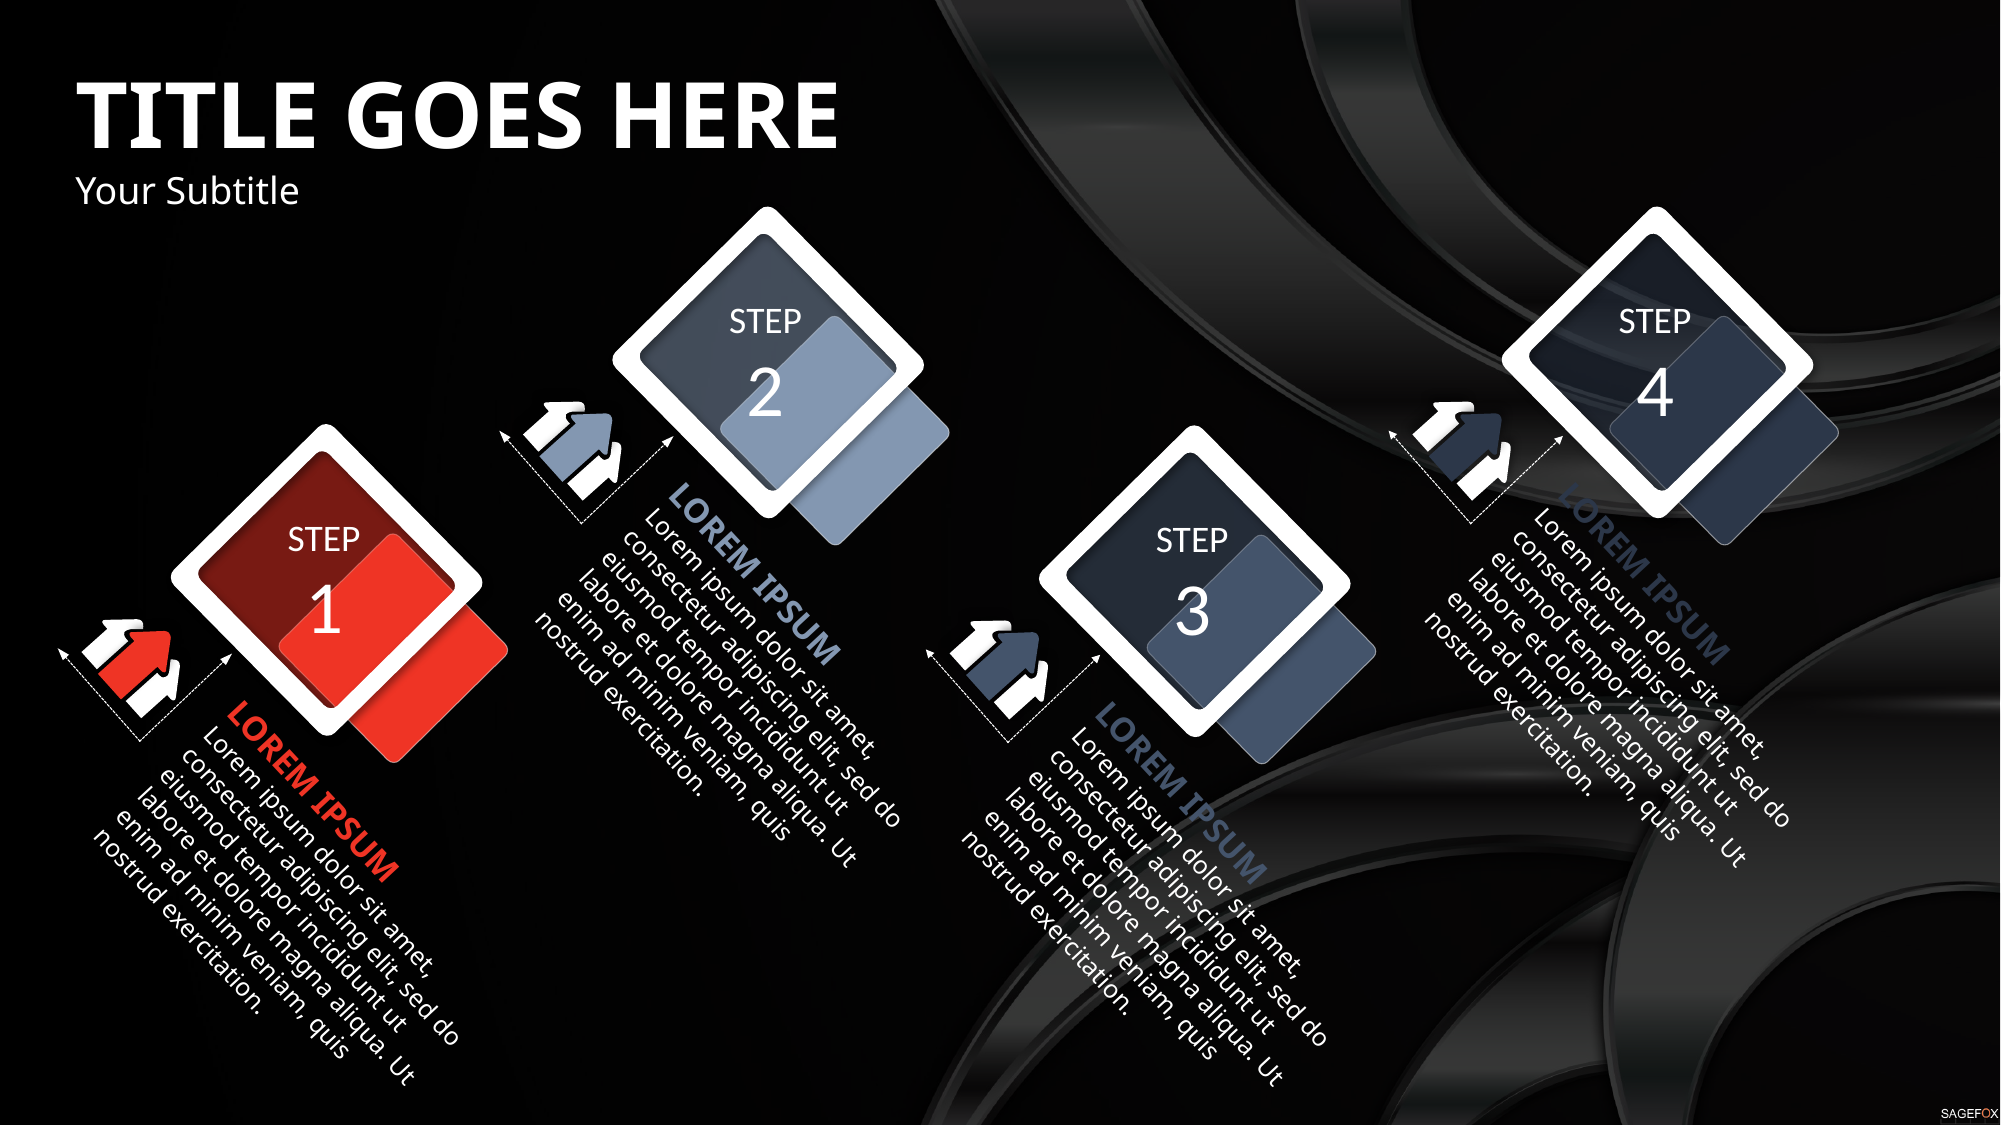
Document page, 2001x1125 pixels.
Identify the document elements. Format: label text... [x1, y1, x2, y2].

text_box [57, 604, 233, 742]
text_box TITLE GOES HERE Your Subtitle [60, 49, 1036, 220]
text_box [1082, 466, 1308, 696]
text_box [1388, 387, 1563, 525]
text_box LOREM IPSUM Lorem ipsum dolor sit amet, consectetur adipiscing elit, sed do eiusmod tempor incididunt ut labore et dolore magna aliqua. Ut enim ad minim veniam, quis nostrud exercitation. [1408, 477, 1881, 947]
text_box [1685, 393, 1840, 546]
text_box [795, 392, 951, 546]
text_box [925, 606, 1101, 743]
text_box LOREM IPSUM Lorem ipsum dolor sit amet, consectetur adipiscing elit, sed do eiusmod tempor incididunt ut labore et dolore magna aliqua. Ut enim ad minim veniam, quis nostrud exercitation. [78, 695, 550, 1125]
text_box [655, 247, 881, 477]
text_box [1545, 247, 1771, 477]
text_box [354, 611, 509, 764]
text_box LOREM IPSUM Lorem ipsum dolor sit amet, consectetur adipiscing elit, sed do eiusmod tempor incididunt ut labore et dolore magna aliqua. Ut enim ad minim veniam, quis nostrud exercitation. [519, 477, 992, 947]
text_box LOREM IPSUM Lorem ipsum dolor sit amet, consectetur adipiscing elit, sed do eiusmod tempor incididunt ut labore et dolore magna aliqua. Ut enim ad minim veniam, quis nostrud exercitation. [946, 696, 1419, 1125]
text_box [499, 387, 674, 525]
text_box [214, 465, 440, 695]
picture [0, 0, 2001, 1125]
text_box [1222, 611, 1377, 765]
